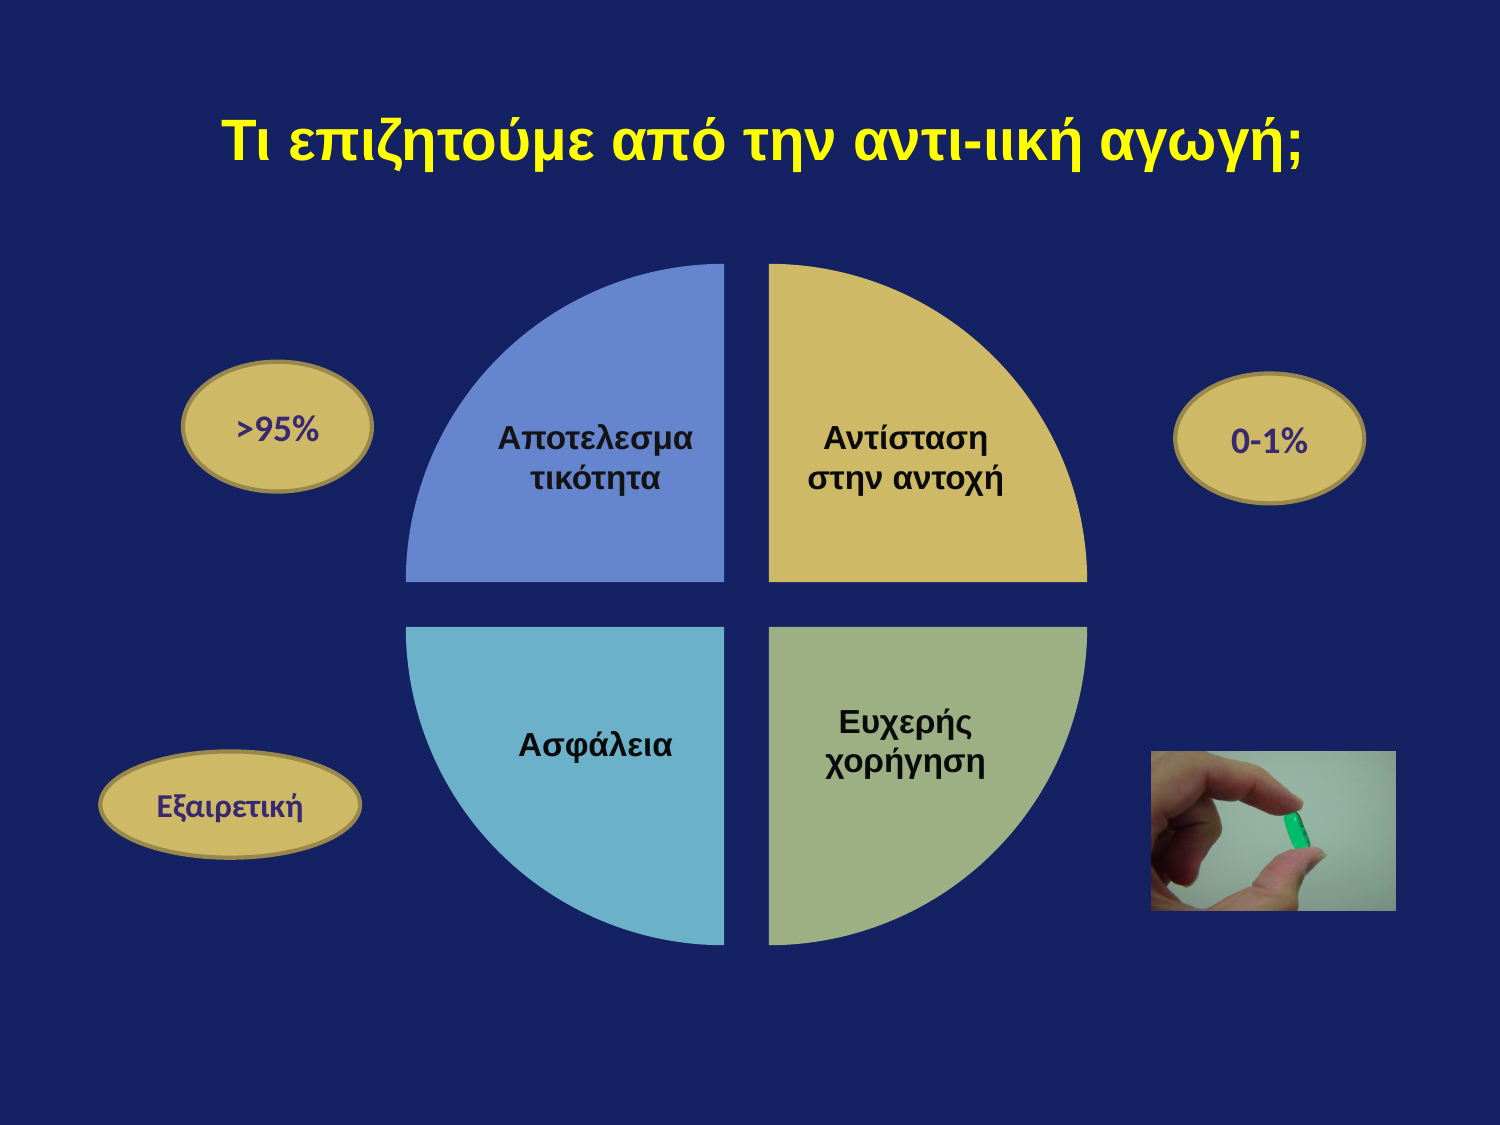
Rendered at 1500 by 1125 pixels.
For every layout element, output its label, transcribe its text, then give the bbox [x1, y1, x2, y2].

chart [61, 239, 1432, 970]
picture [1151, 751, 1396, 911]
text_box Τι επιζητούμε από την αντι-ιική αγωγή; [88, 78, 1439, 197]
